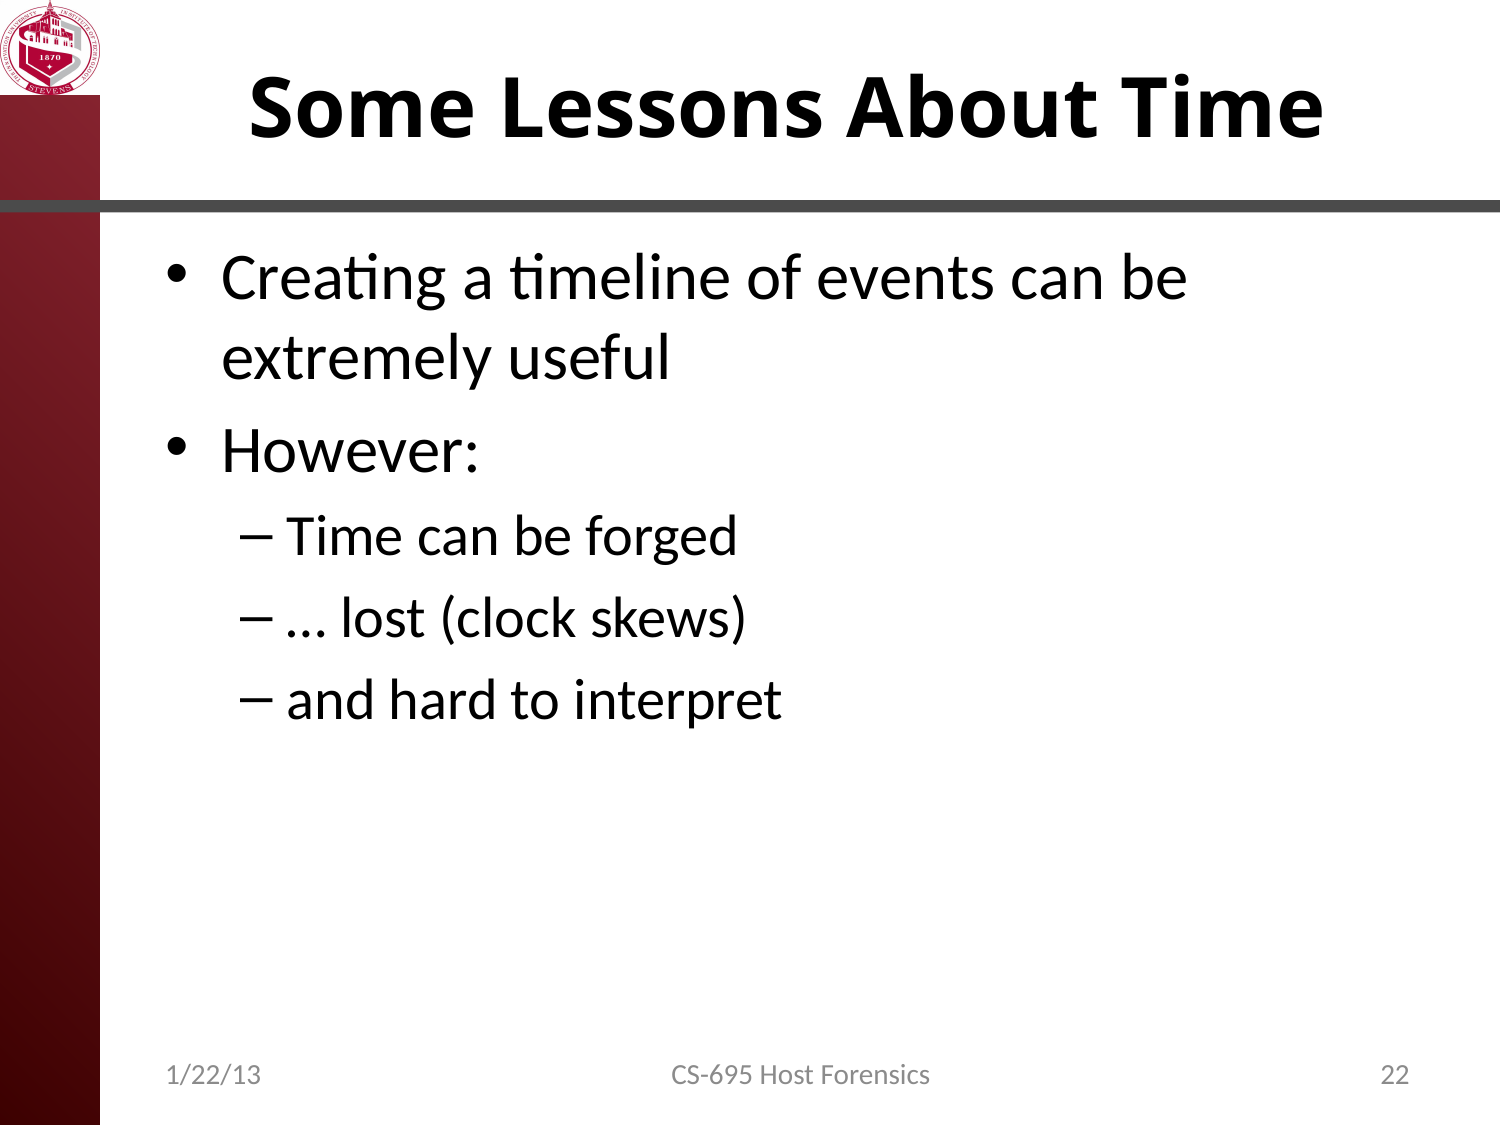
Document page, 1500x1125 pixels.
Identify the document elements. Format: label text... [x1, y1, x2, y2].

picture [0, 0, 100, 95]
title Some Lessons About Time [149, 21, 1426, 188]
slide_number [150, 1042, 425, 1103]
list Creating a timeline of events can be extremely useful However: Time can be forged … lost (clock skews) and hard to interpret [149, 224, 1426, 1026]
slide_number 22 [1149, 1042, 1425, 1103]
footer CS-695 Host Forensics [614, 1042, 988, 1103]
